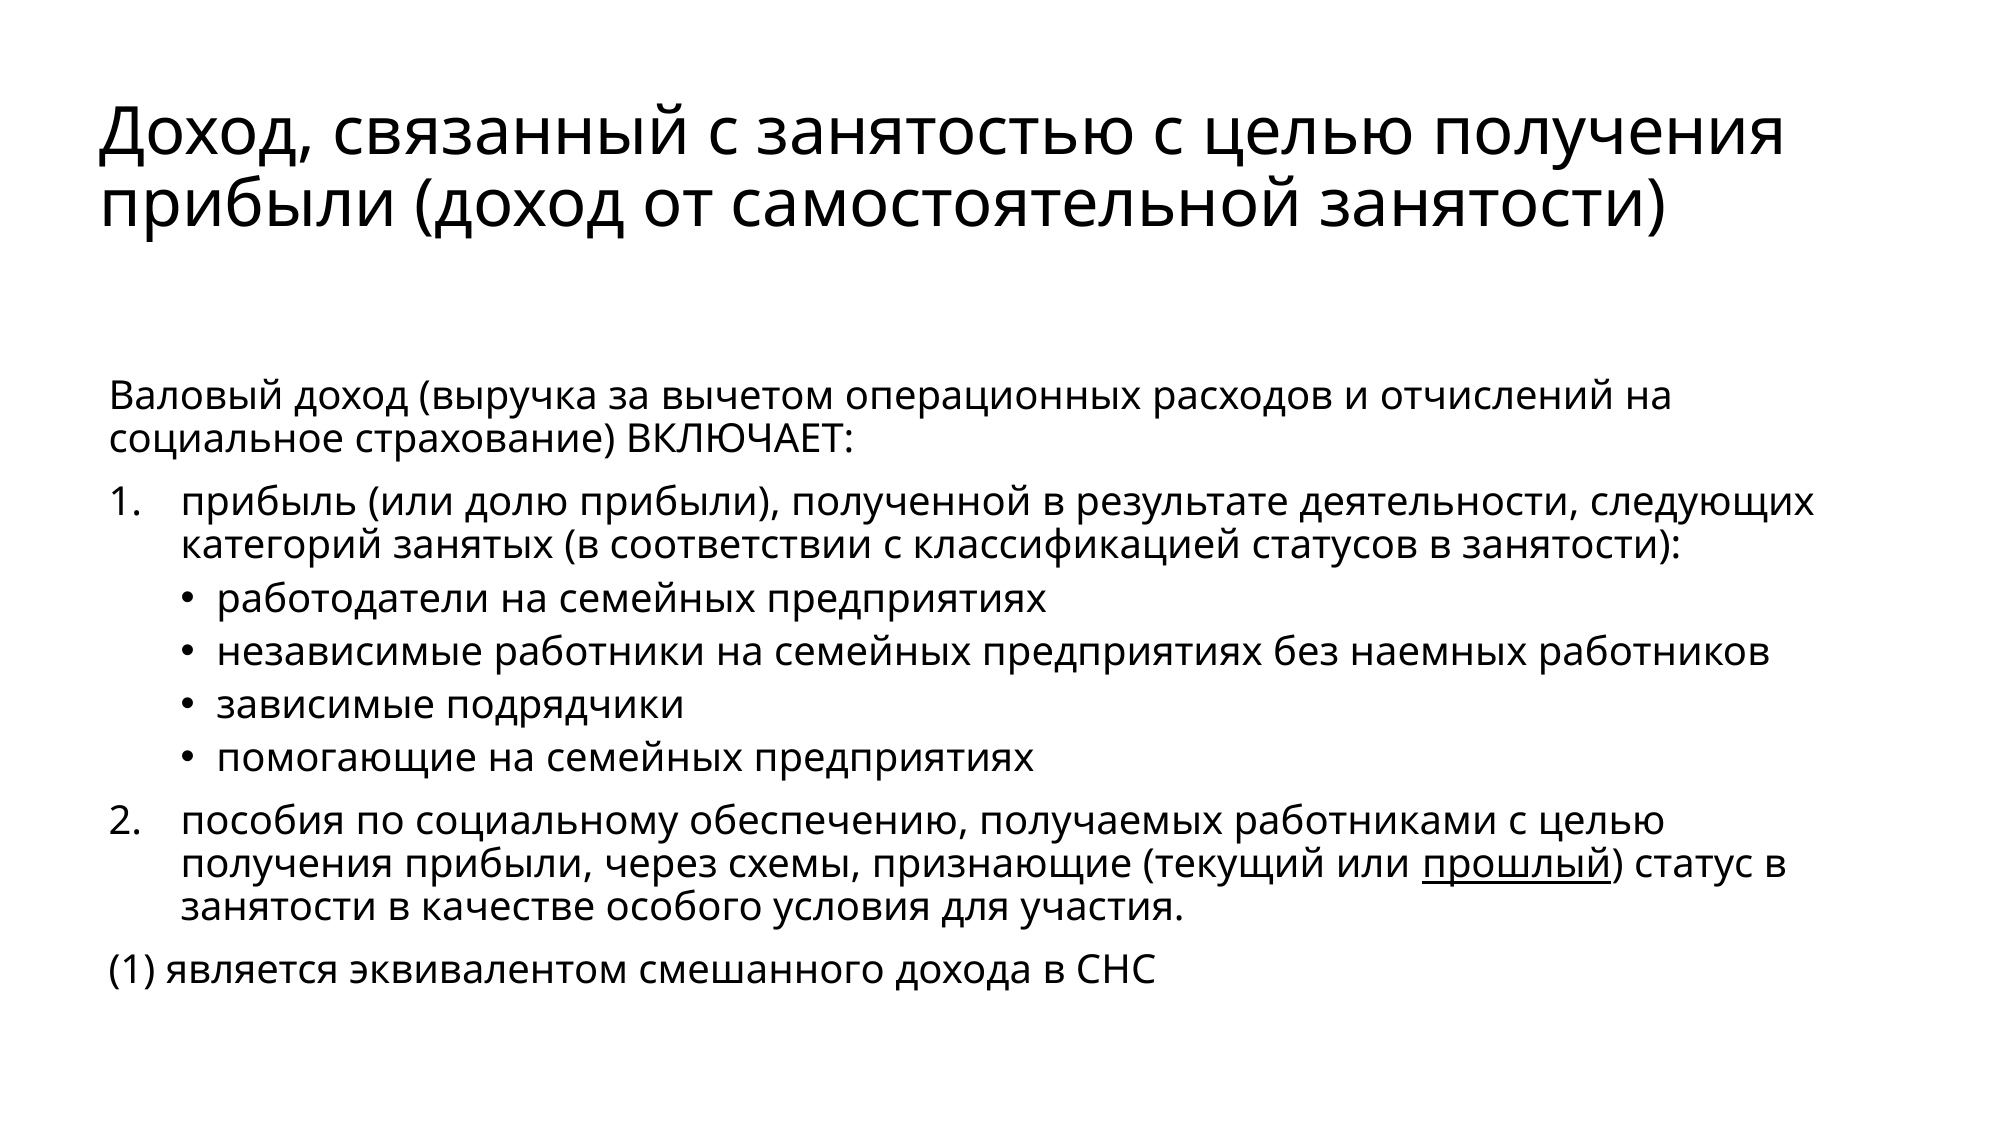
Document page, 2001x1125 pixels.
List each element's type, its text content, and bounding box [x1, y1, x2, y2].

title Доход, связанный с занятостью с целью получения прибыли (доход от самостоятельной занятости) [84, 59, 1863, 278]
list Валовый доход (выручка за вычетом операционных расходов и отчислений на социальное страхование) ВКЛЮЧАЕТ: прибыль (или долю прибыли), полученной в результате деятельности, следующих категорий занятых (в соответствии с классификацией статусов в занятости): работодатели на семейных предприятиях независимые работники на семейных предприятиях без наемных работников зависимые подрядчики помогающие на семейных предприятиях пособия по социальному обеспечению, получаемых работниками с целью получения прибыли, через схемы, признающие (текущий или прошлый) статус в занятости в качестве особого условия для участия. (1) является эквивалентом смешанного дохода в СНС [93, 299, 1863, 1014]
